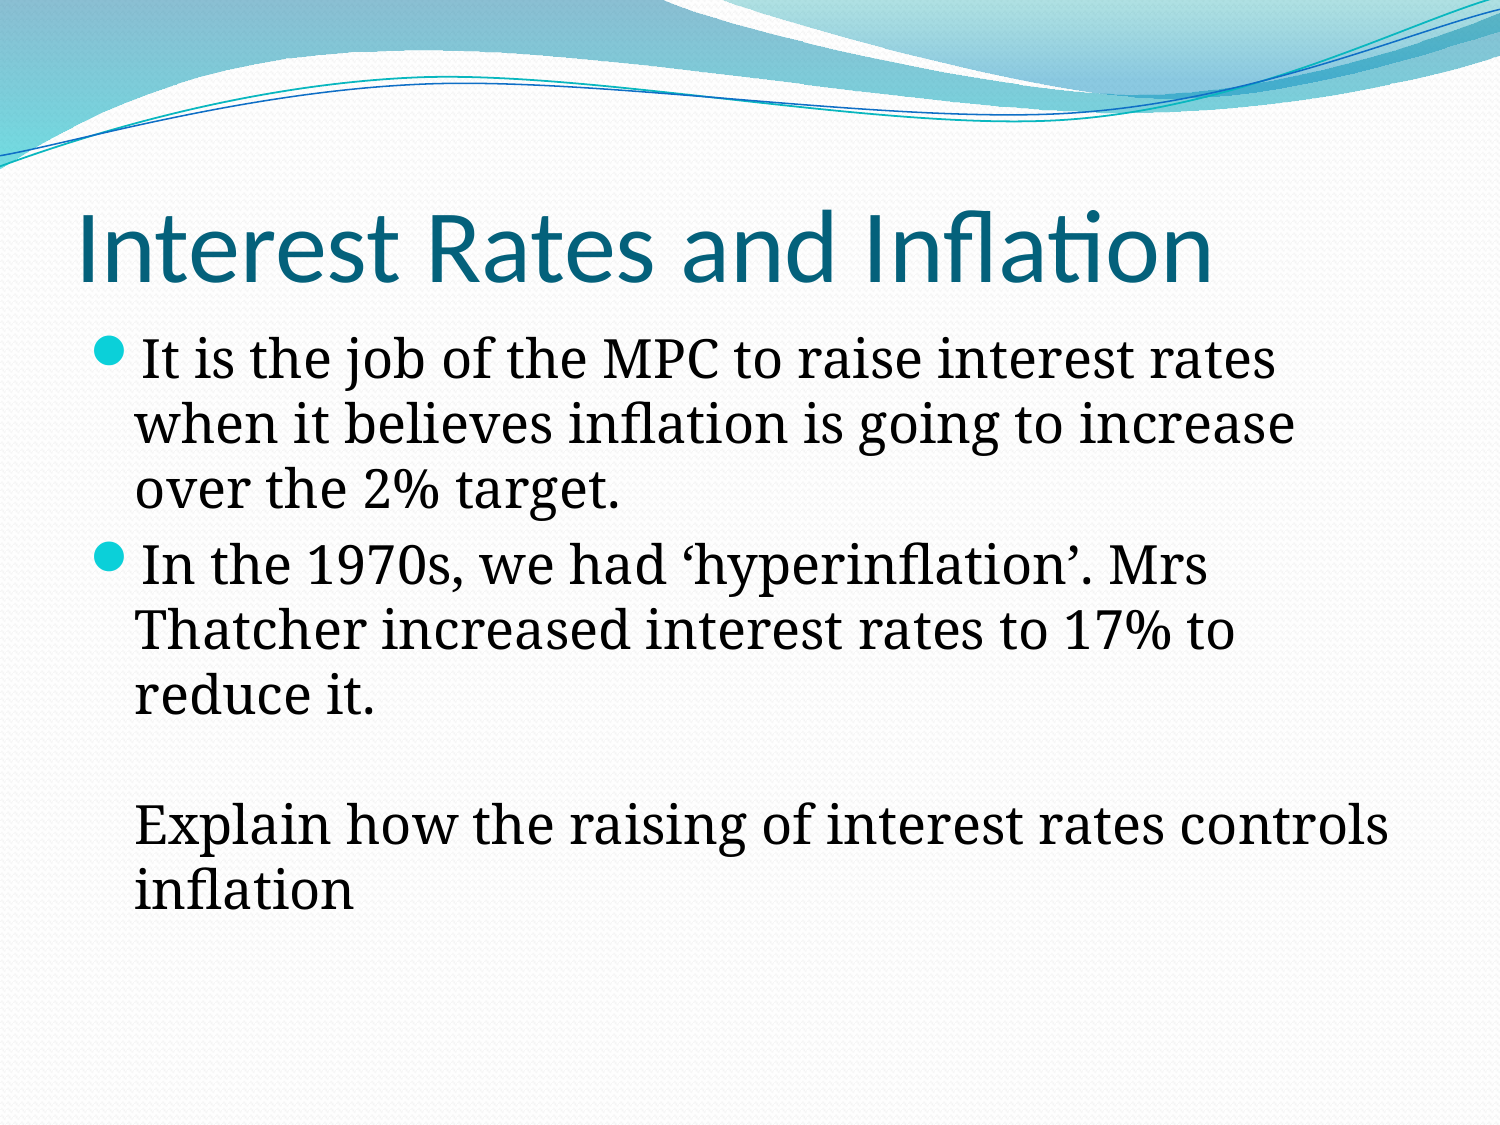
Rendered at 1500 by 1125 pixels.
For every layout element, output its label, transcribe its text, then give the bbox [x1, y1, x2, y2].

list It is the job of the MPC to raise interest rates when it believes inflation is going to increase over the 2% target. In the 1970s, we had ‘hyperinflation’. Mrs Thatcher increased interest rates to 17% to reduce it. Explain how the raising of interest rates controls inflation [75, 317, 1425, 1038]
title Interest Rates and Inflation [75, 115, 1425, 303]
